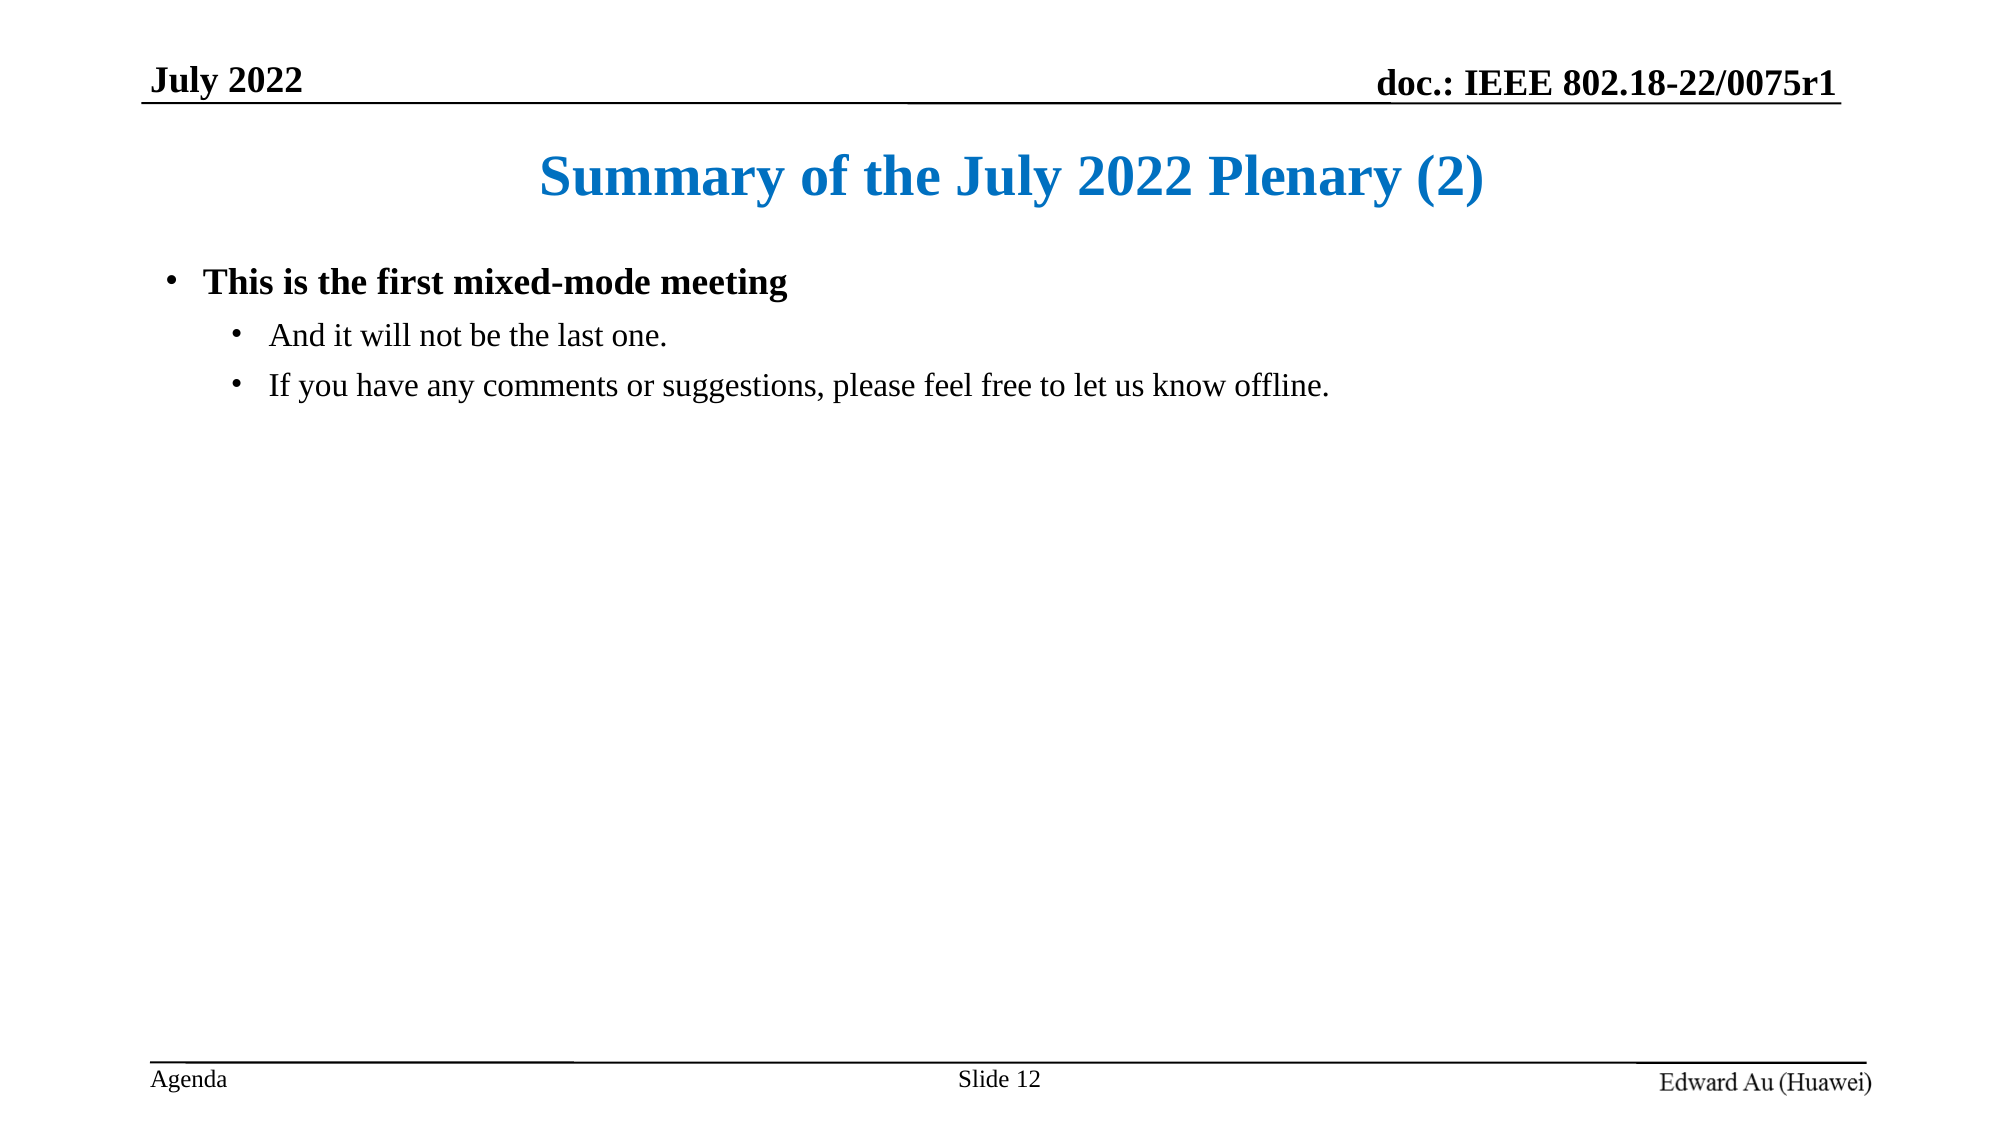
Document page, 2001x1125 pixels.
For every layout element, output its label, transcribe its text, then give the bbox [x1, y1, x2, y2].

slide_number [149, 54, 651, 101]
slide_number Slide 12 [933, 1061, 1067, 1123]
picture [1174, 1058, 1887, 1113]
title Summary of the July 2022 Plenary (2) [162, 99, 1864, 246]
list This is the first mixed-mode meeting And it will not be the last one. If you have any comments or suggestions, please feel free to let us know offline. [149, 249, 1869, 1059]
